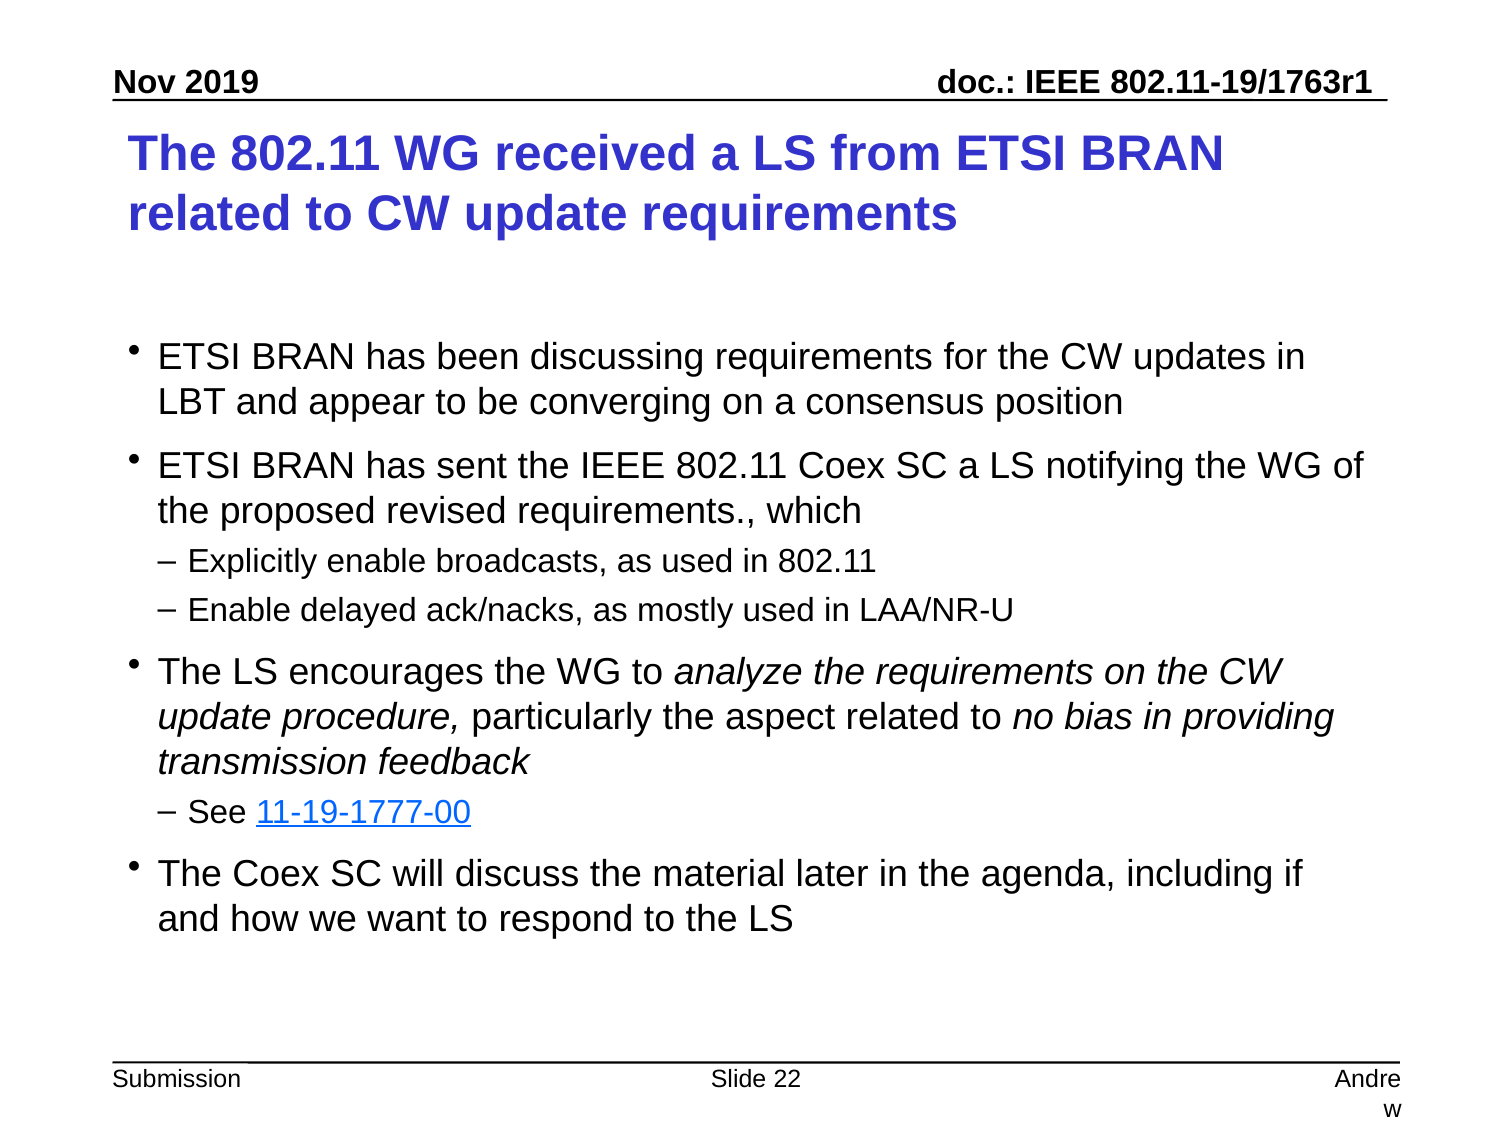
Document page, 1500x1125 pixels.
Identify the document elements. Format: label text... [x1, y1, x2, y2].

list ETSI BRAN has been discussing requirements for the CW updates in LBT and appear to be converging on a consensus position ETSI BRAN has sent the IEEE 802.11 Coex SC a LS notifying the WG of the proposed revised requirements., which Explicitly enable broadcasts, as used in 802.11 Enable delayed ack/nacks, as mostly used in LAA/NR-U The LS encourages the WG to analyze the requirements on the CW update procedure, particularly the aspect related to no bias in providing transmission feedback See 11-19-1777-00 The Coex SC will discuss the material later in the agenda, including if and how we want to respond to the LS [112, 324, 1388, 1000]
slide_number Slide 22 [709, 1061, 803, 1093]
title The 802.11 WG received a LS from ETSI BRAN related to CW update requirements [112, 112, 1388, 288]
footer Andrew Myles, Cisco [1320, 1061, 1402, 1093]
